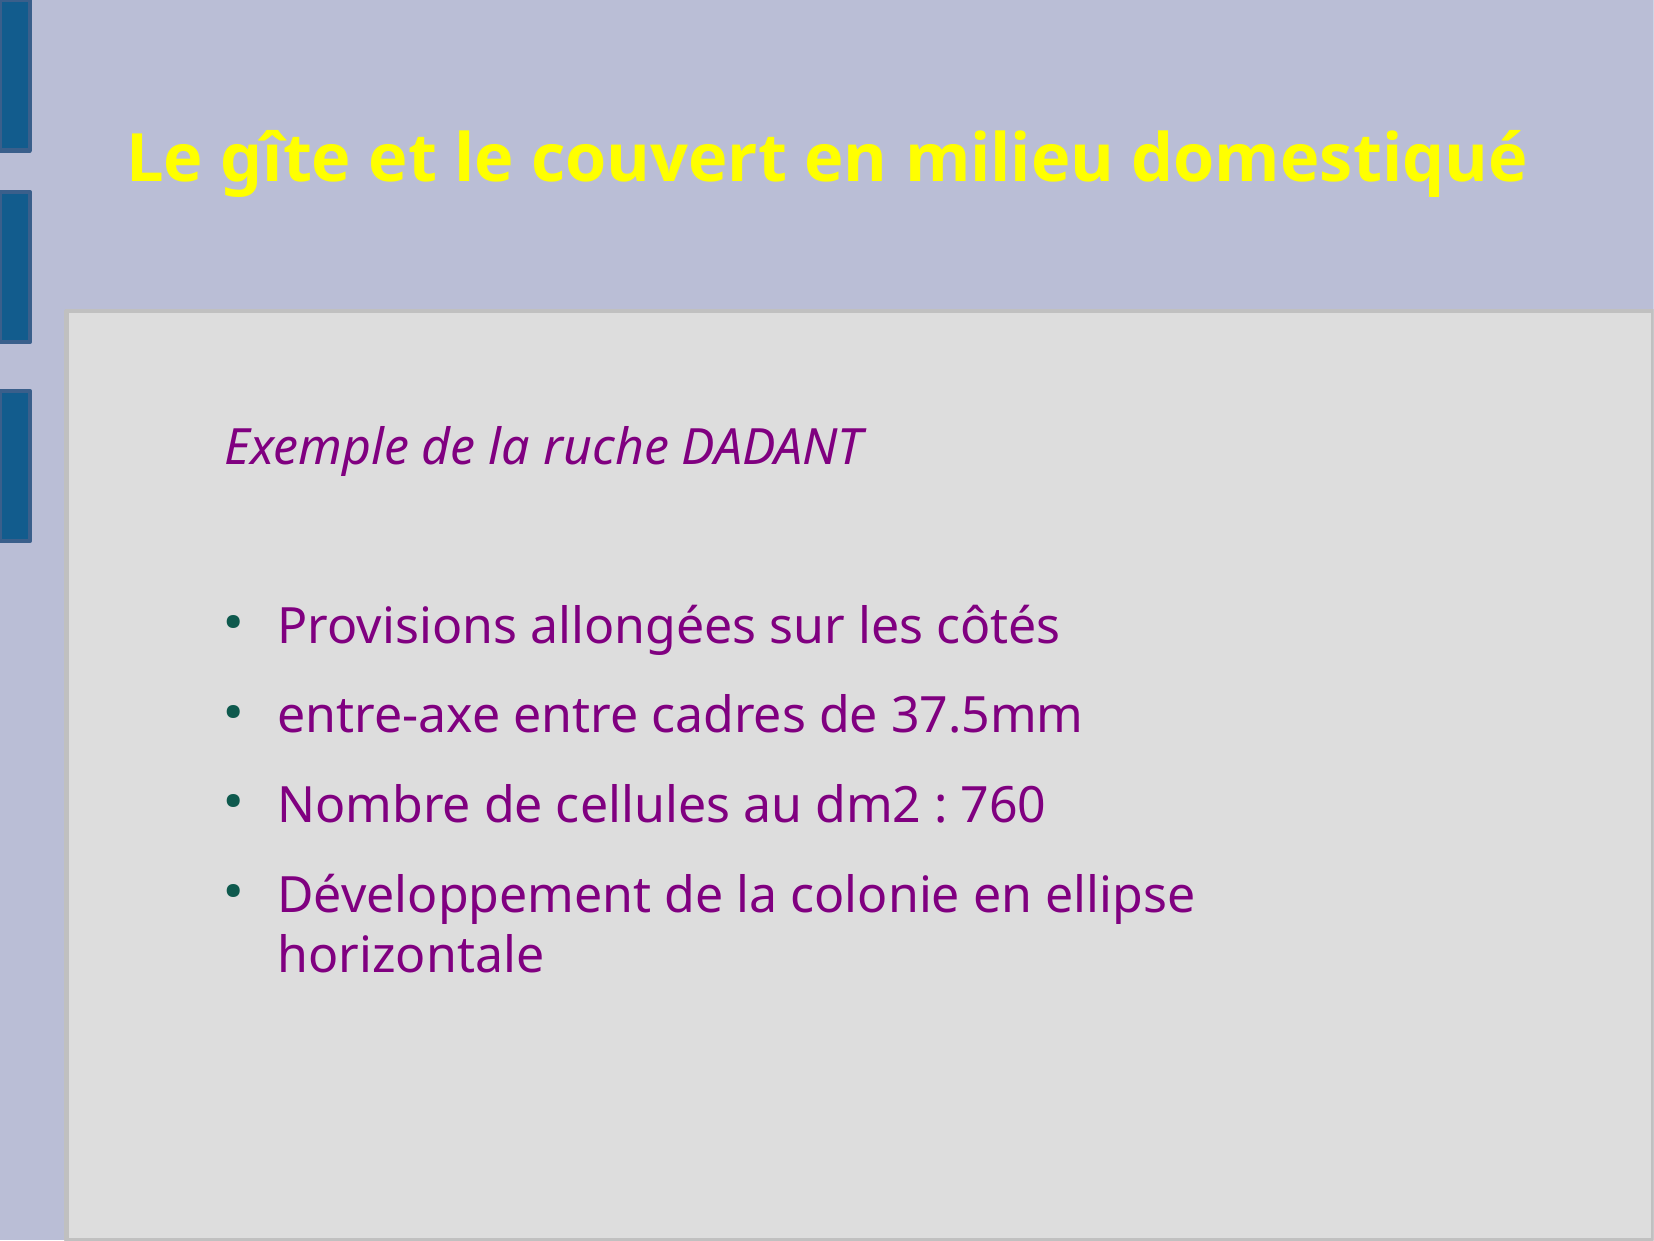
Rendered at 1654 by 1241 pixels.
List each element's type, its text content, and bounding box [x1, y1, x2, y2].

list Exemple de la ruche DADANT Provisions allongées sur les côtés entre-axe entre cadres de 37.5mm Nombre de cellules au dm2 : 760 Développement de la colonie en ellipse horizontale [206, 324, 1418, 1241]
title Le gîte et le couvert en milieu domestiqué [121, 53, 1534, 337]
